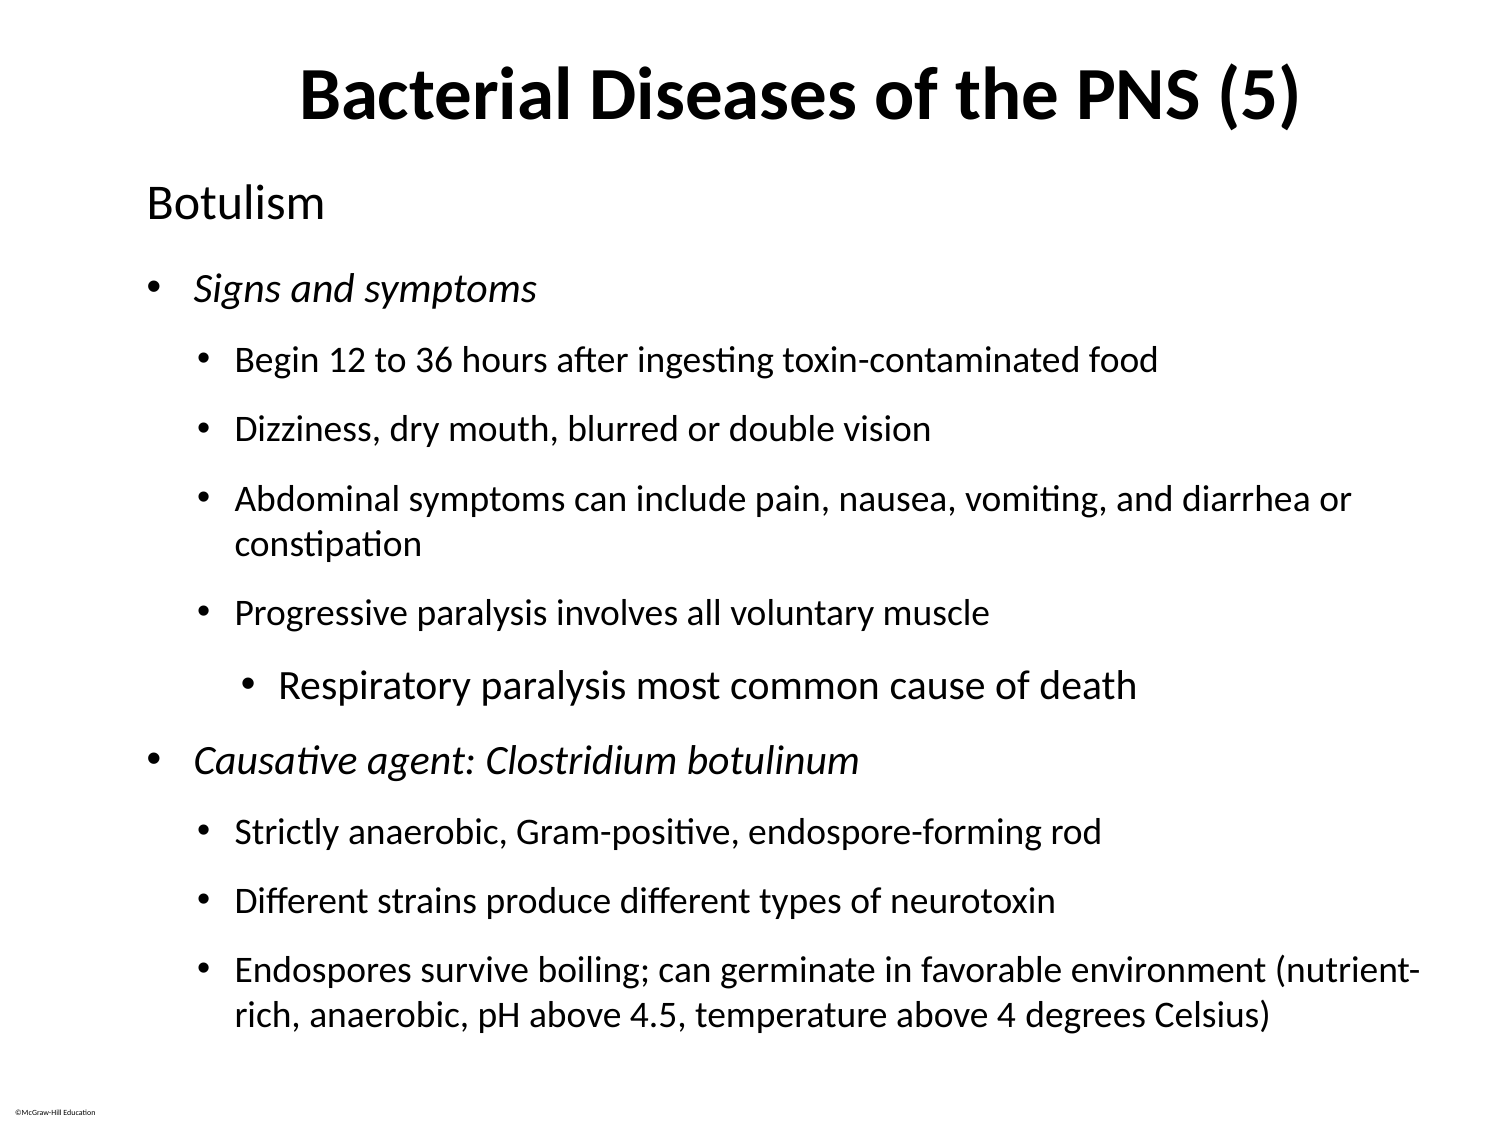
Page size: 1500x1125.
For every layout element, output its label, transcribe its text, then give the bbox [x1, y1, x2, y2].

title Bacterial Diseases of the PNS (5) [238, 37, 1366, 138]
list Botulism Signs and symptoms Begin 12 to 36 hours after ingesting toxin-contaminated food Dizziness, dry mouth, blurred or double vision Abdominal symptoms can include pain, nausea, vomiting, and diarrhea or constipation Progressive paralysis involves all voluntary muscle Respiratory paralysis most common cause of death Causative agent: Clostridium botulinum Strictly anaerobic, Gram-positive, endospore-forming rod Different strains produce different types of neurotoxin Endospores survive boiling; can germinate in favorable environment (nutrient-rich, anaerobic, pH above 4.5, temperature above 4 degrees Celsius) [131, 162, 1438, 1075]
